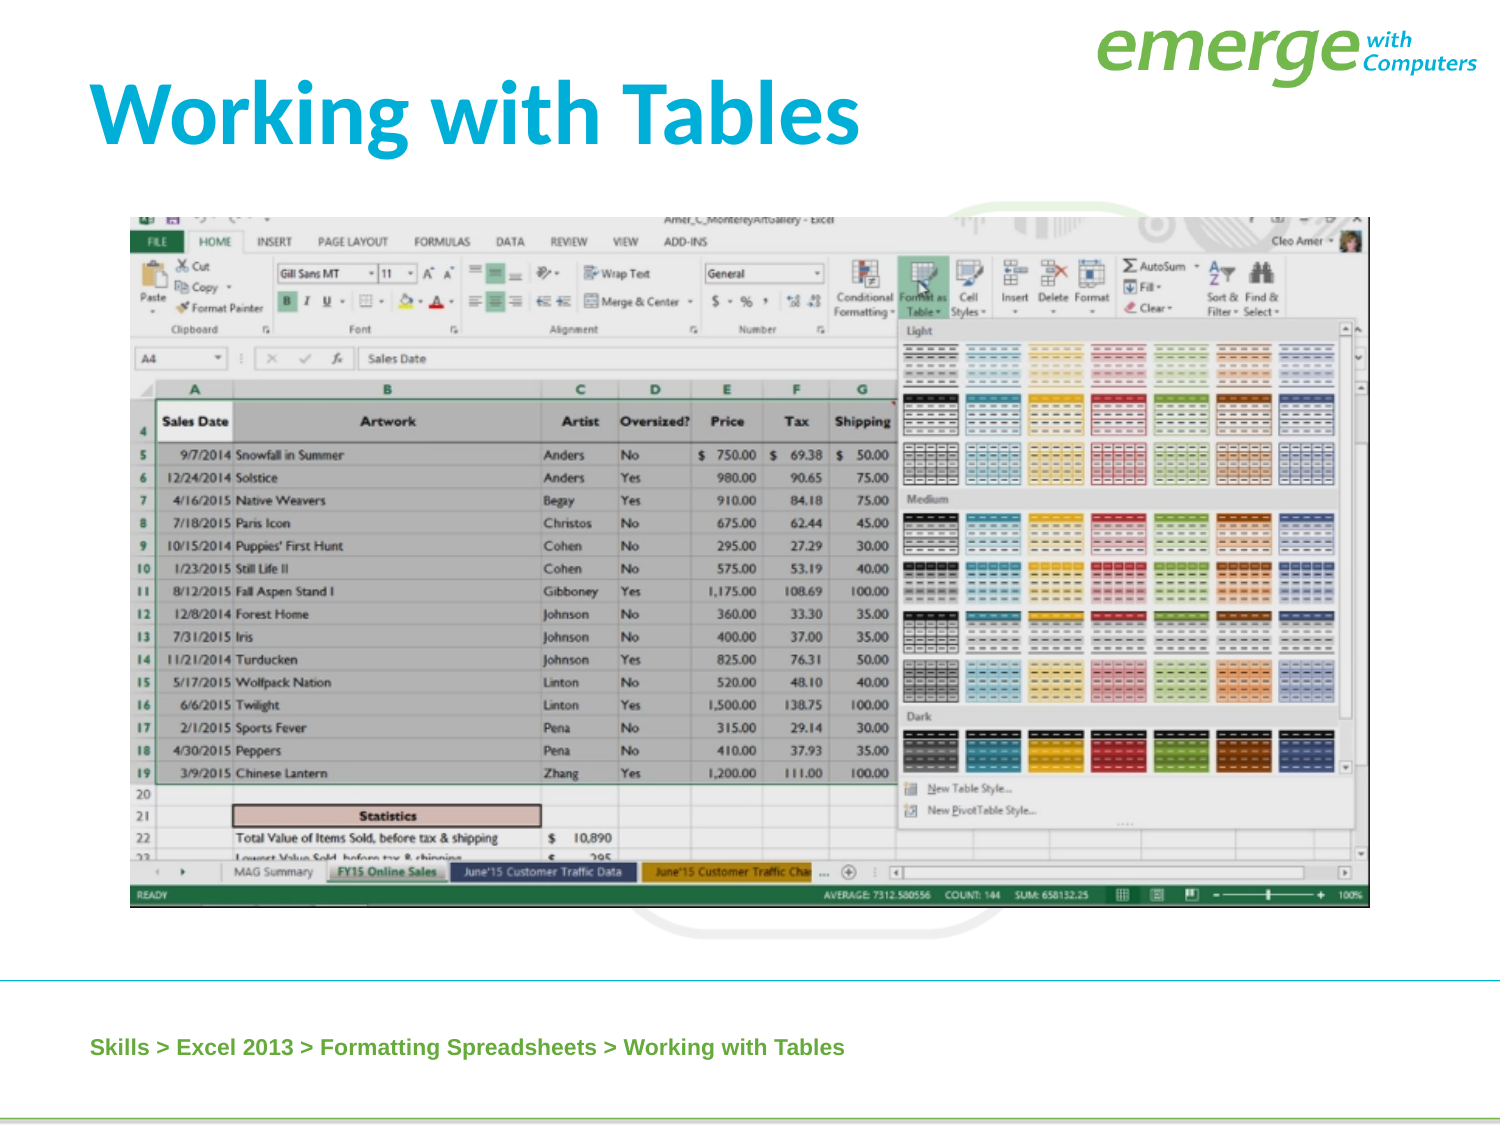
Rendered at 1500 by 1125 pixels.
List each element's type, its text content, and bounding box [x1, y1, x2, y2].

text_box Working with Tables [74, 45, 1425, 163]
picture [1074, 0, 1500, 109]
text_box Skills > Excel 2013 > Formatting Spreadsheets > Working with Tables [75, 1025, 950, 1075]
picture [0, 982, 1500, 1125]
picture [24, 185, 1500, 979]
